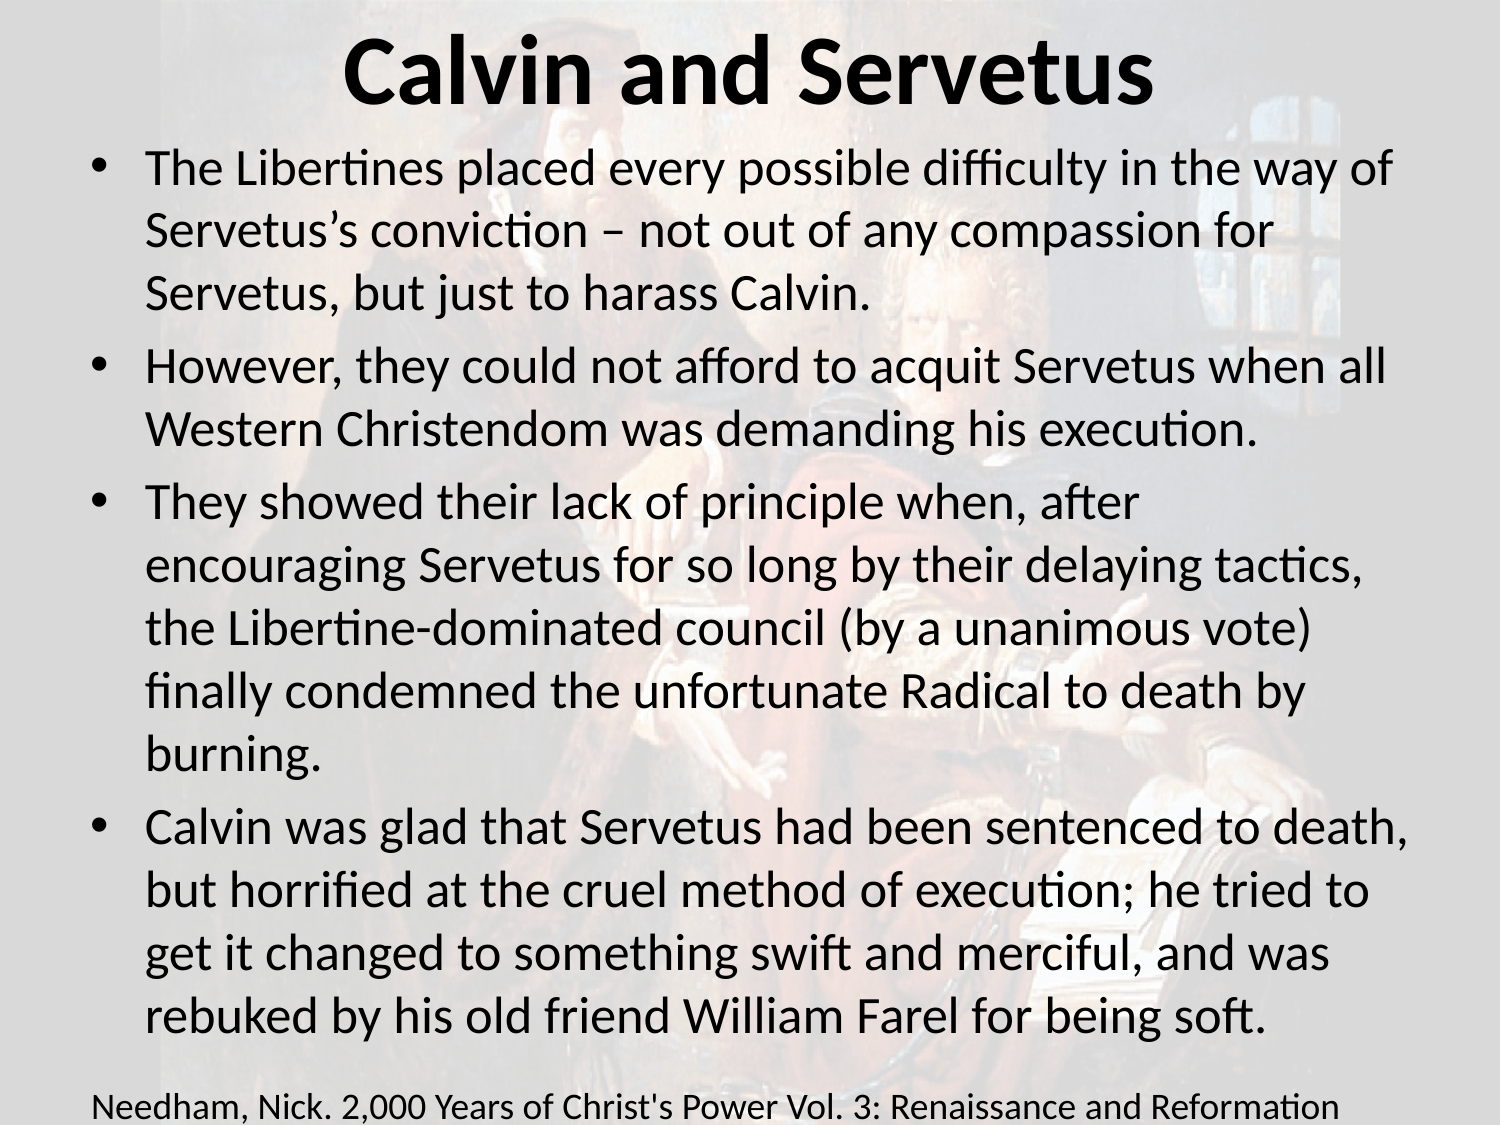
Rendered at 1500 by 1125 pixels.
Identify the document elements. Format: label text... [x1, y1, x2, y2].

title Calvin and Servetus [0, 4, 1500, 125]
text_box Needham, Nick. 2,000 Years of Christ's Power Vol. 3: Renaissance and Reformation [76, 1075, 1500, 1125]
list The Libertines placed every possible difficulty in the way of Servetus’s conviction – not out of any compassion for Servetus, but just to harass Calvin. However, they could not afford to acquit Servetus when all Western Christendom was demanding his execution. They showed their lack of principle when, after encouraging Servetus for so long by their delaying tactics, the Libertine-dominated council (by a unanimous vote) finally condemned the unfortunate Radical to death by burning. Calvin was glad that Servetus had been sentenced to death, but horrified at the cruel method of execution; he tried to get it changed to something swift and merciful, and was rebuked by his old friend William Farel for being soft. [75, 125, 1425, 1075]
